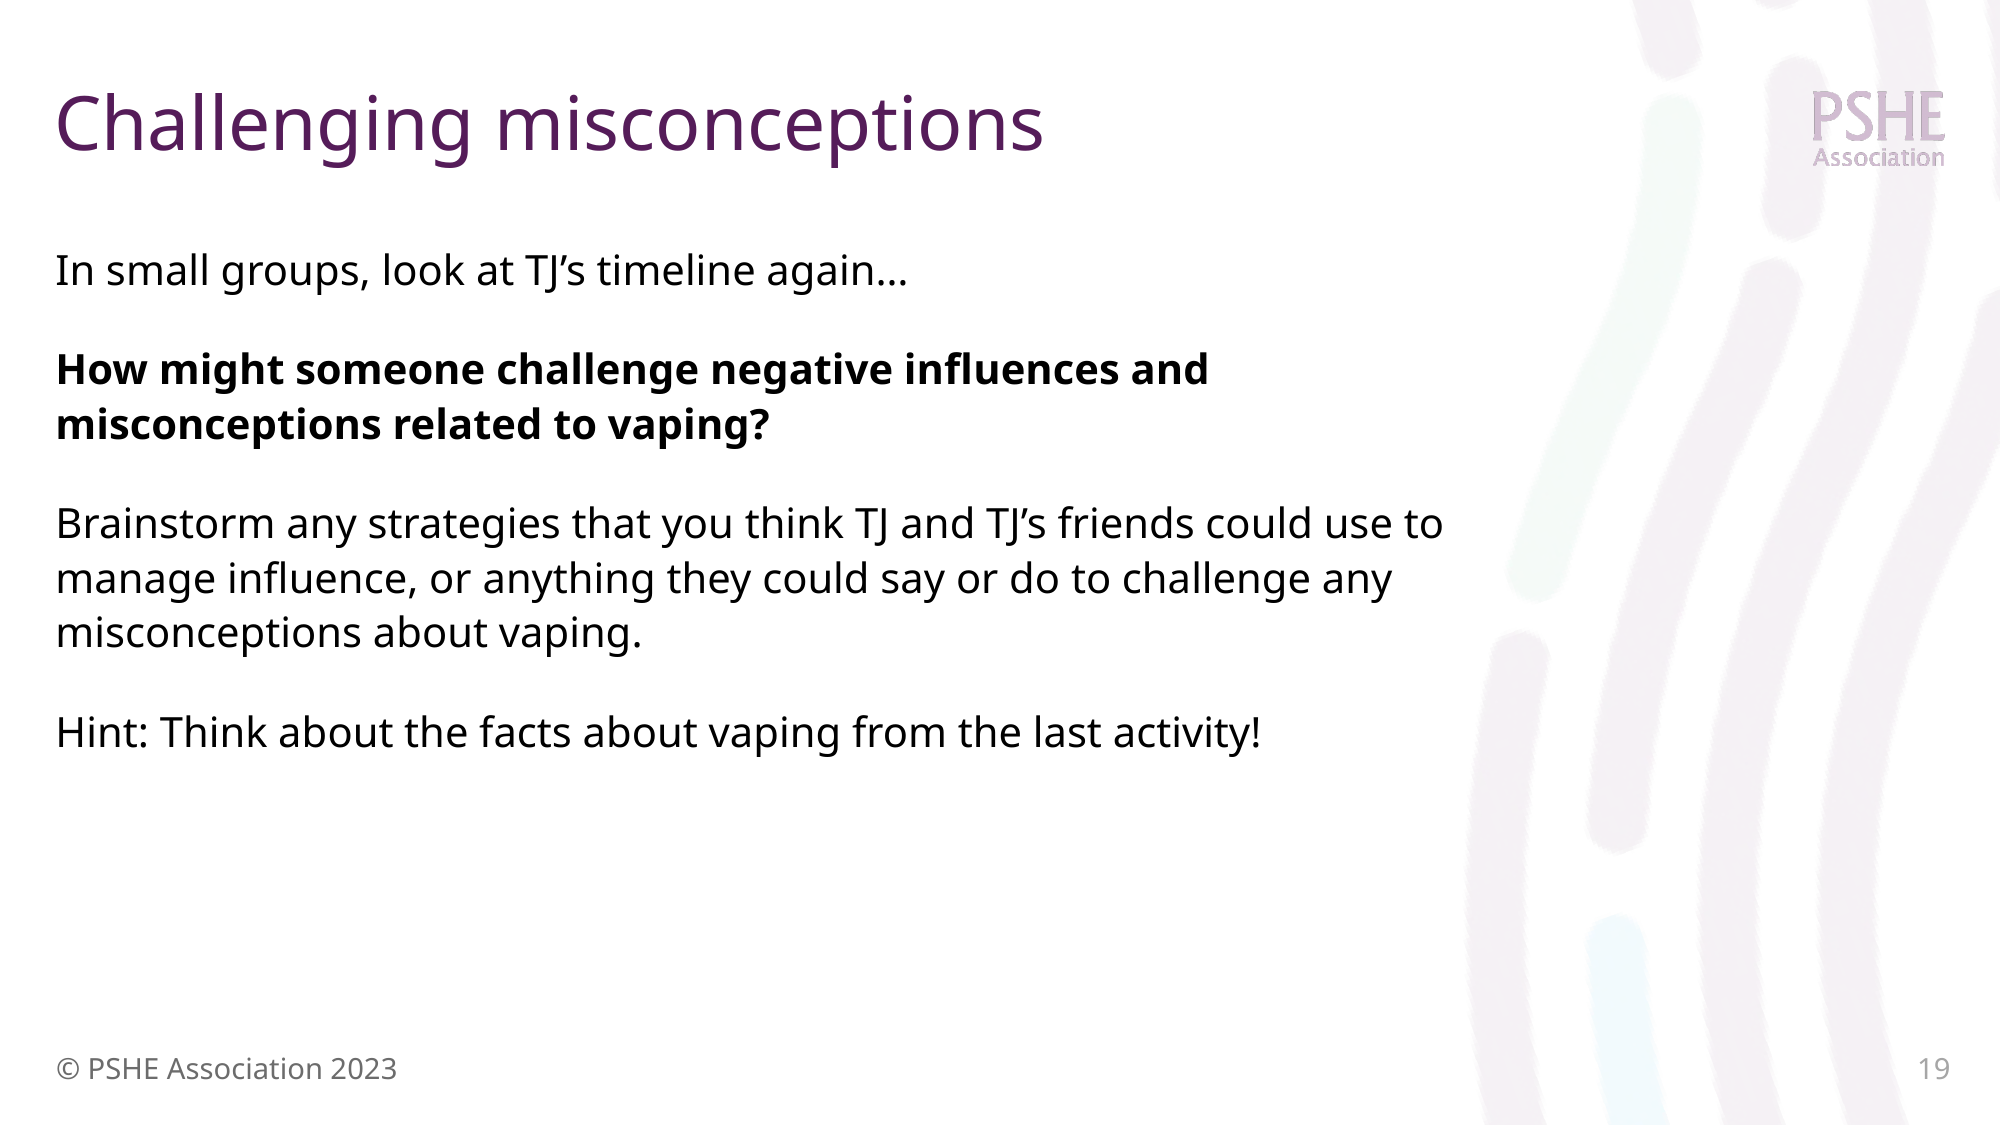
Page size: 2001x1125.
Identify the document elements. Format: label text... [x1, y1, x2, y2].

footer © PSHE Association 2023 [41, 1042, 717, 1103]
list In small groups, look at TJ’s timeline again… How might someone challenge negative influences and misconceptions related to vaping? Brainstorm any strategies that you think TJ and TJ’s friends could use to manage influence, or anything they could say or do to challenge any misconceptions about vaping. Hint: Think about the facts about vaping from the last activity! [40, 231, 1538, 944]
title Challenging misconceptions [39, 64, 1714, 188]
slide_number 19 [1515, 1042, 1966, 1103]
